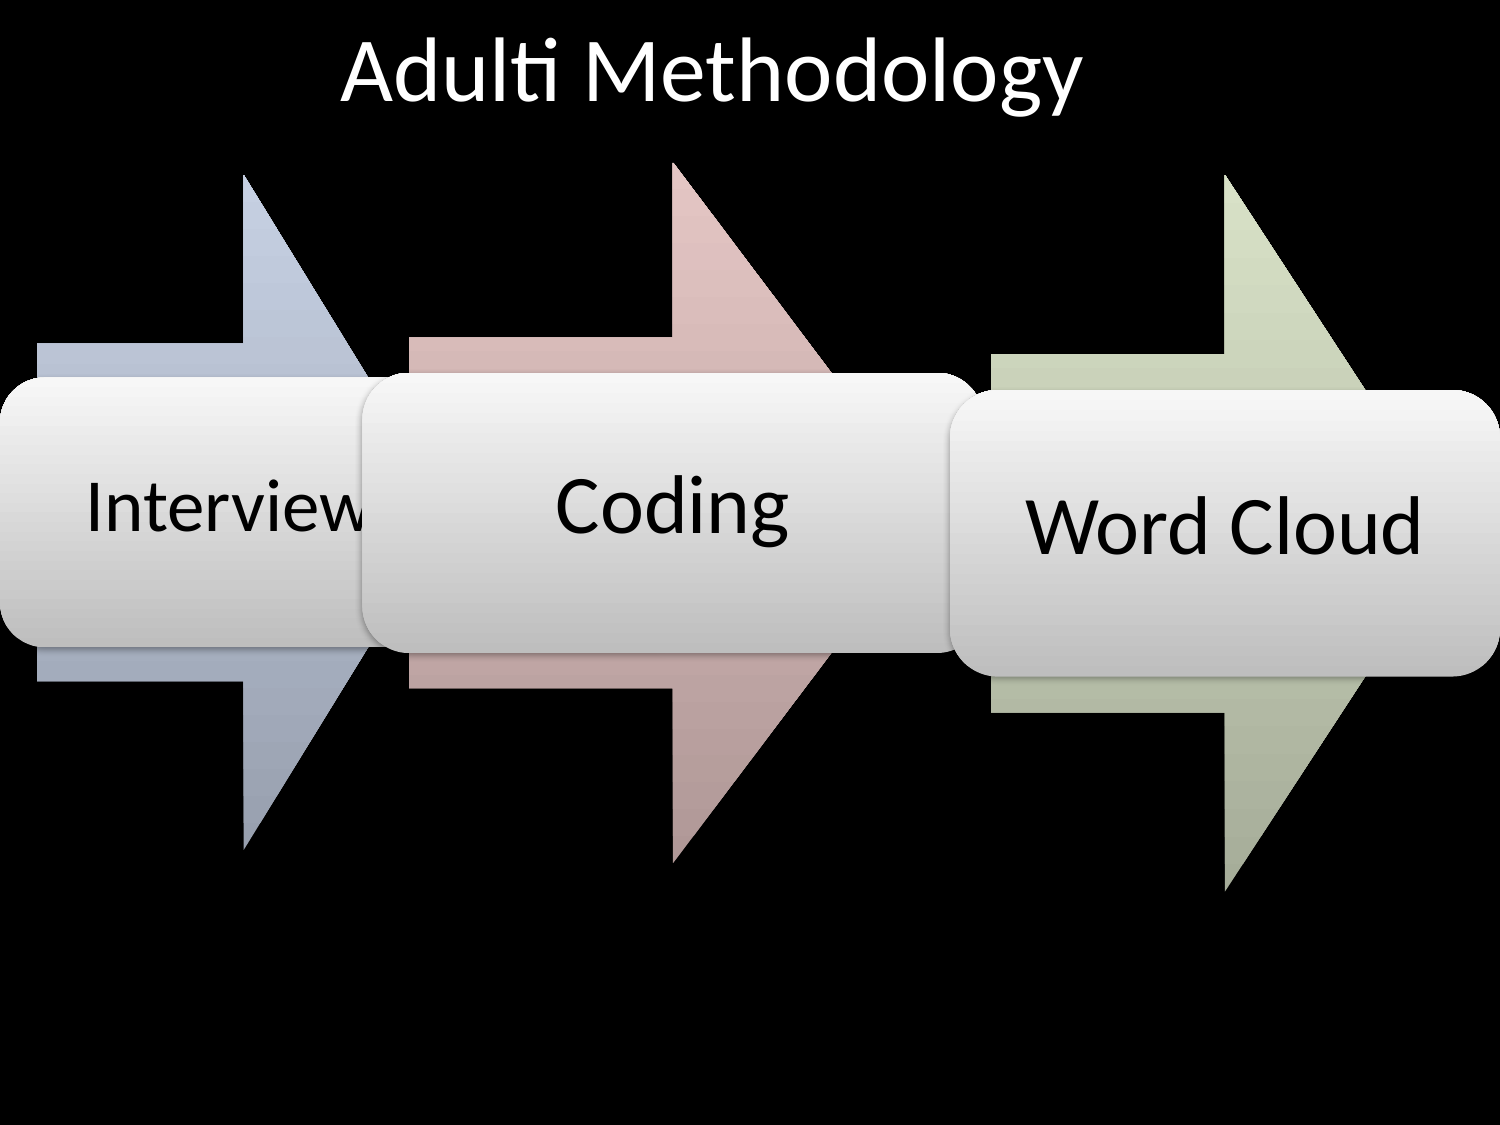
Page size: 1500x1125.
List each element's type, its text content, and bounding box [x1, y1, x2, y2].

title Adulti Methodology [37, 0, 1388, 130]
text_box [362, 162, 984, 864]
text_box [949, 174, 1500, 892]
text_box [0, 174, 357, 851]
